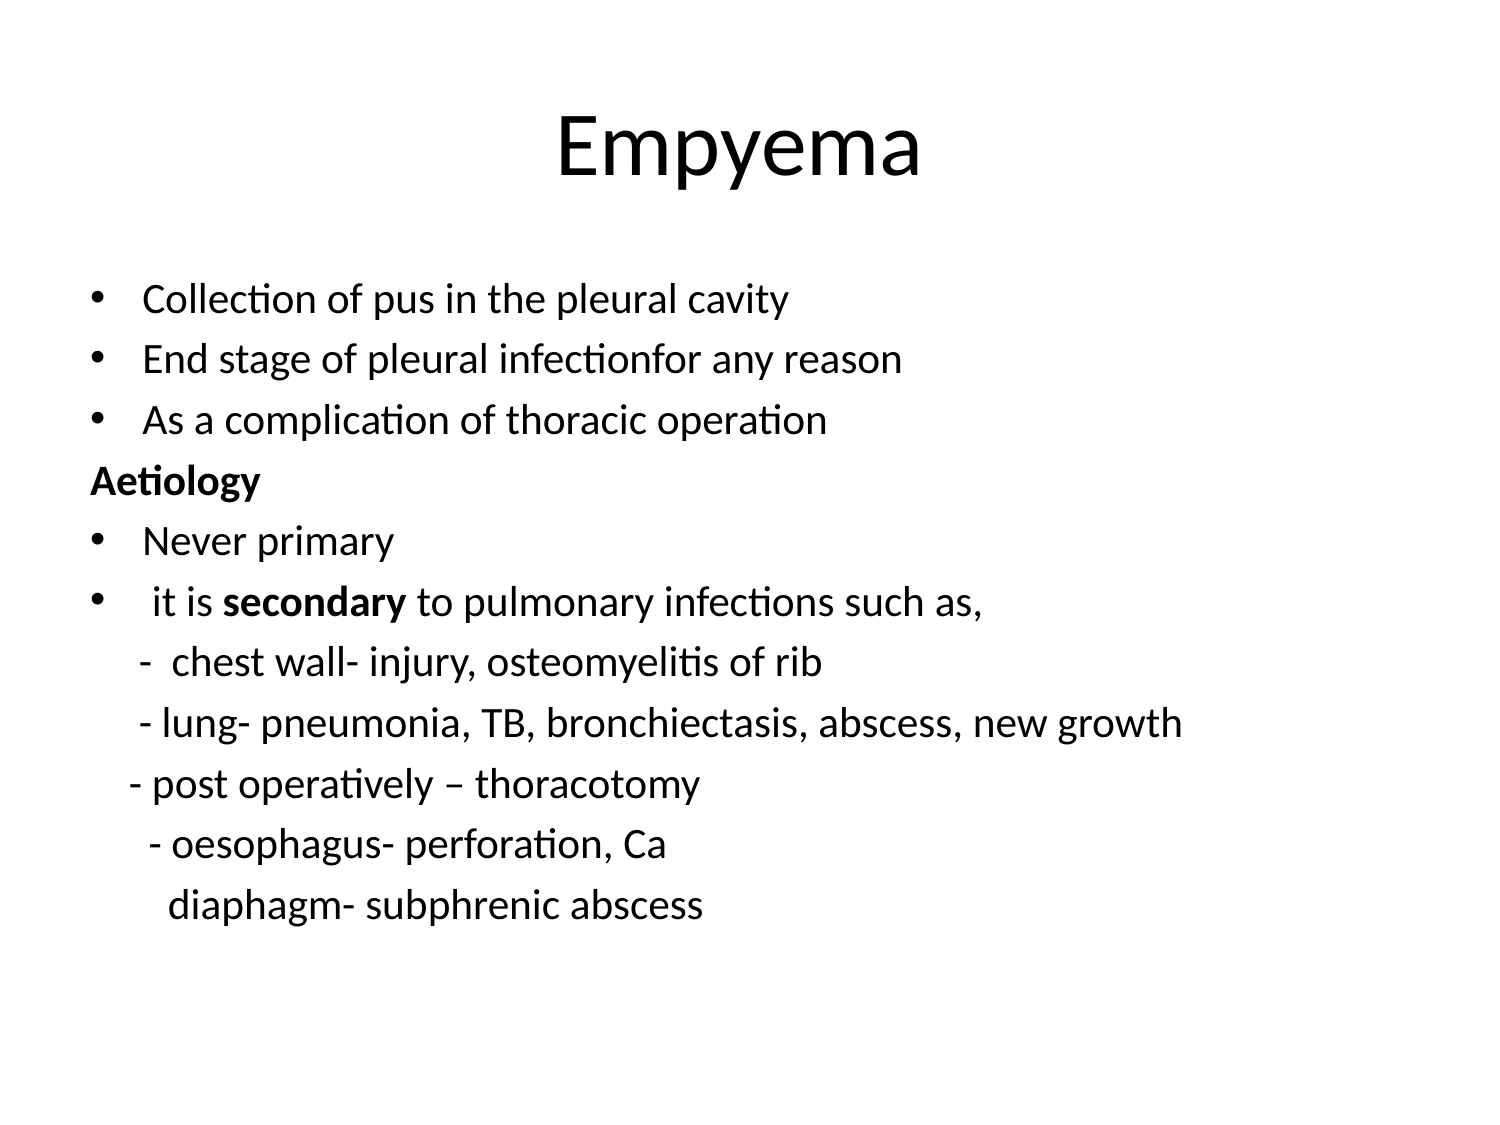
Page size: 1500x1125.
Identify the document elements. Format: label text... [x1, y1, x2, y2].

title Empyema [75, 45, 1425, 233]
list Collection of pus in the pleural cavity End stage of pleural infectionfor any reason As a complication of thoracic operation Aetiology Never primary it is secondary to pulmonary infections such as, - chest wall- injury, osteomyelitis of rib - lung- pneumonia, TB, bronchiectasis, abscess, new growth - post operatively – thoracotomy - oesophagus- perforation, Ca diaphagm- subphrenic abscess [75, 262, 1425, 1005]
